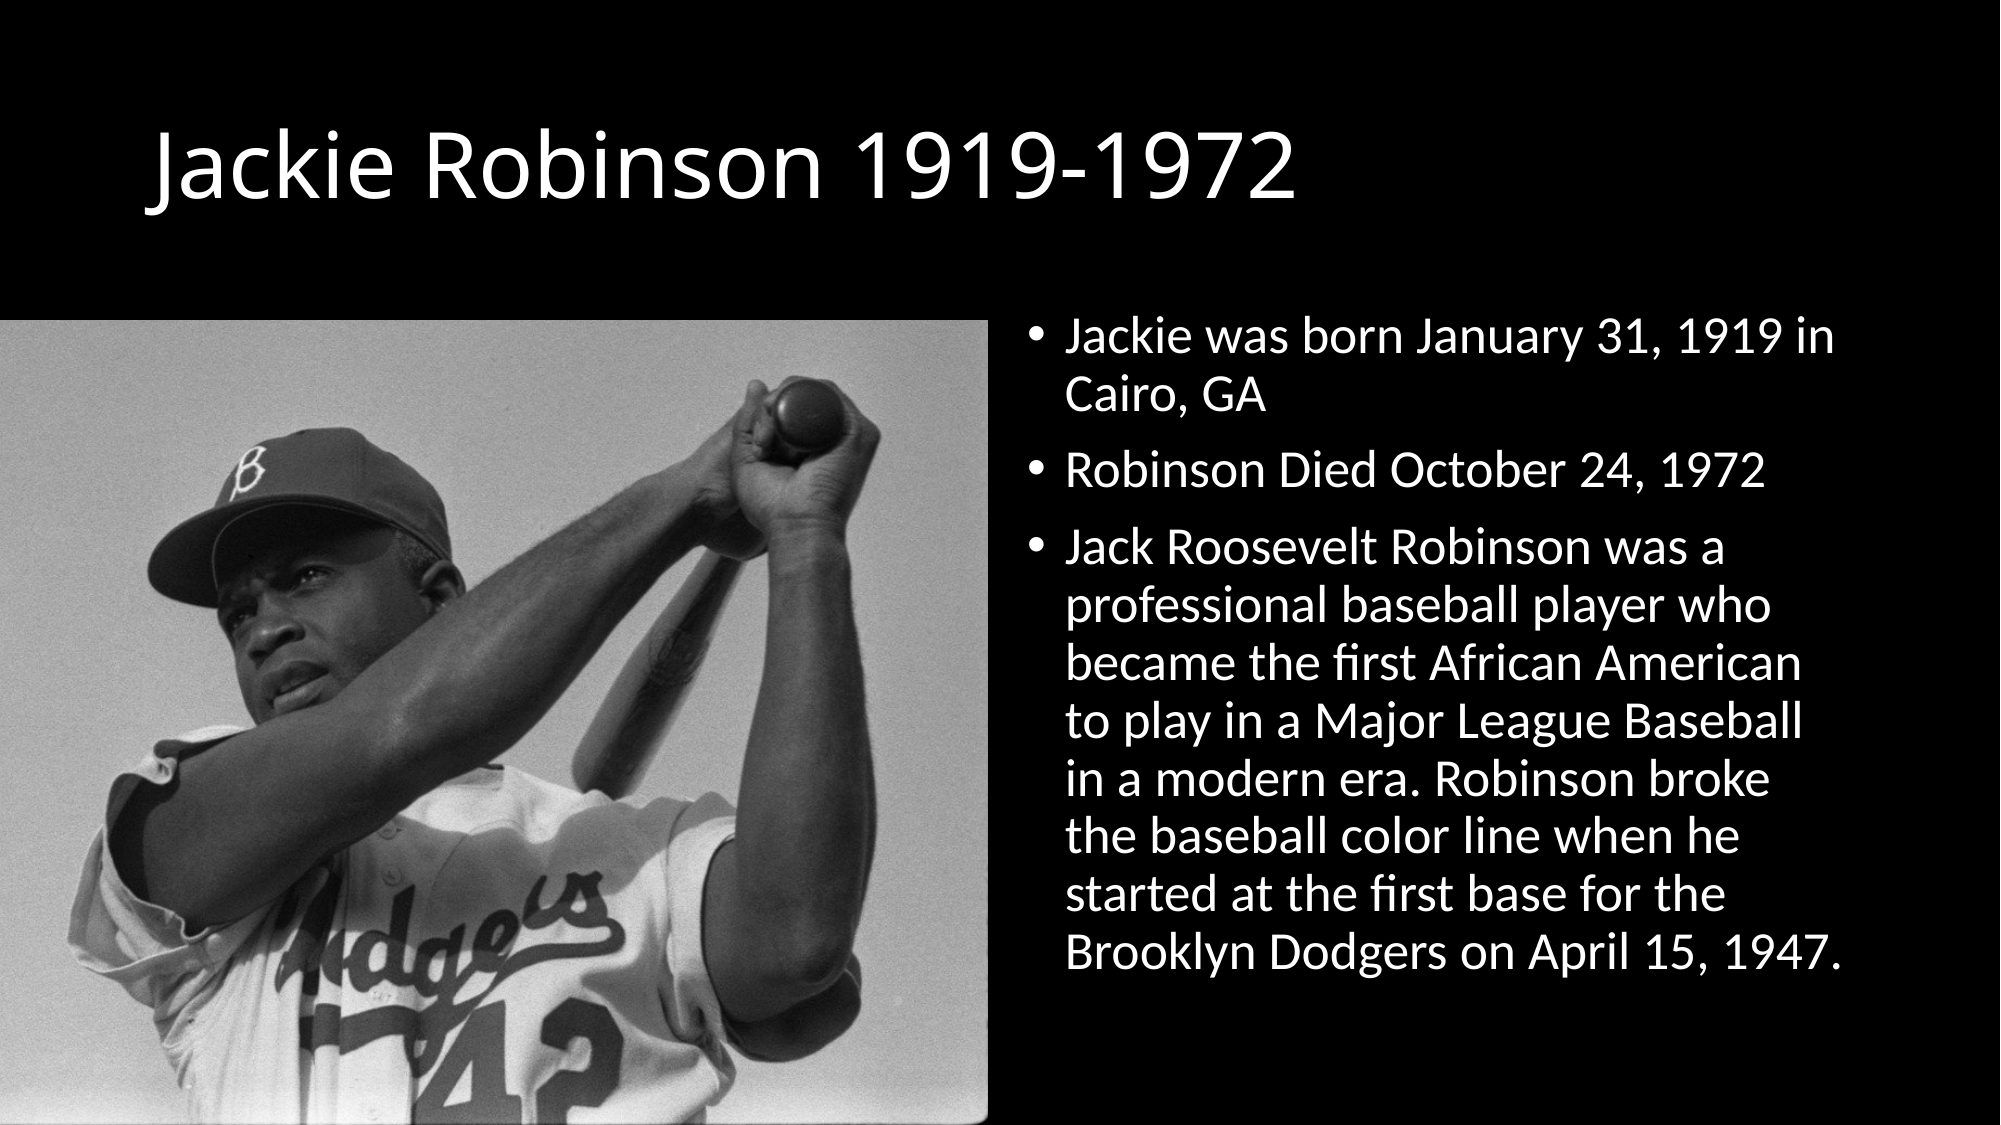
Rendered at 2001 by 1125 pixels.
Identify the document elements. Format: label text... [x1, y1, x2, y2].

list Jackie was born January 31, 1919 in Cairo, GA Robinson Died October 24, 1972 Jack Roosevelt Robinson was a professional baseball player who became the first African American to play in a Major League Baseball in a modern era. Robinson broke the baseball color line when he started at the first base for the Brooklyn Dodgers on April 15, 1947. [1012, 299, 1863, 1014]
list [0, 320, 988, 1125]
title Jackie Robinson 1919-1972 [137, 59, 1863, 278]
